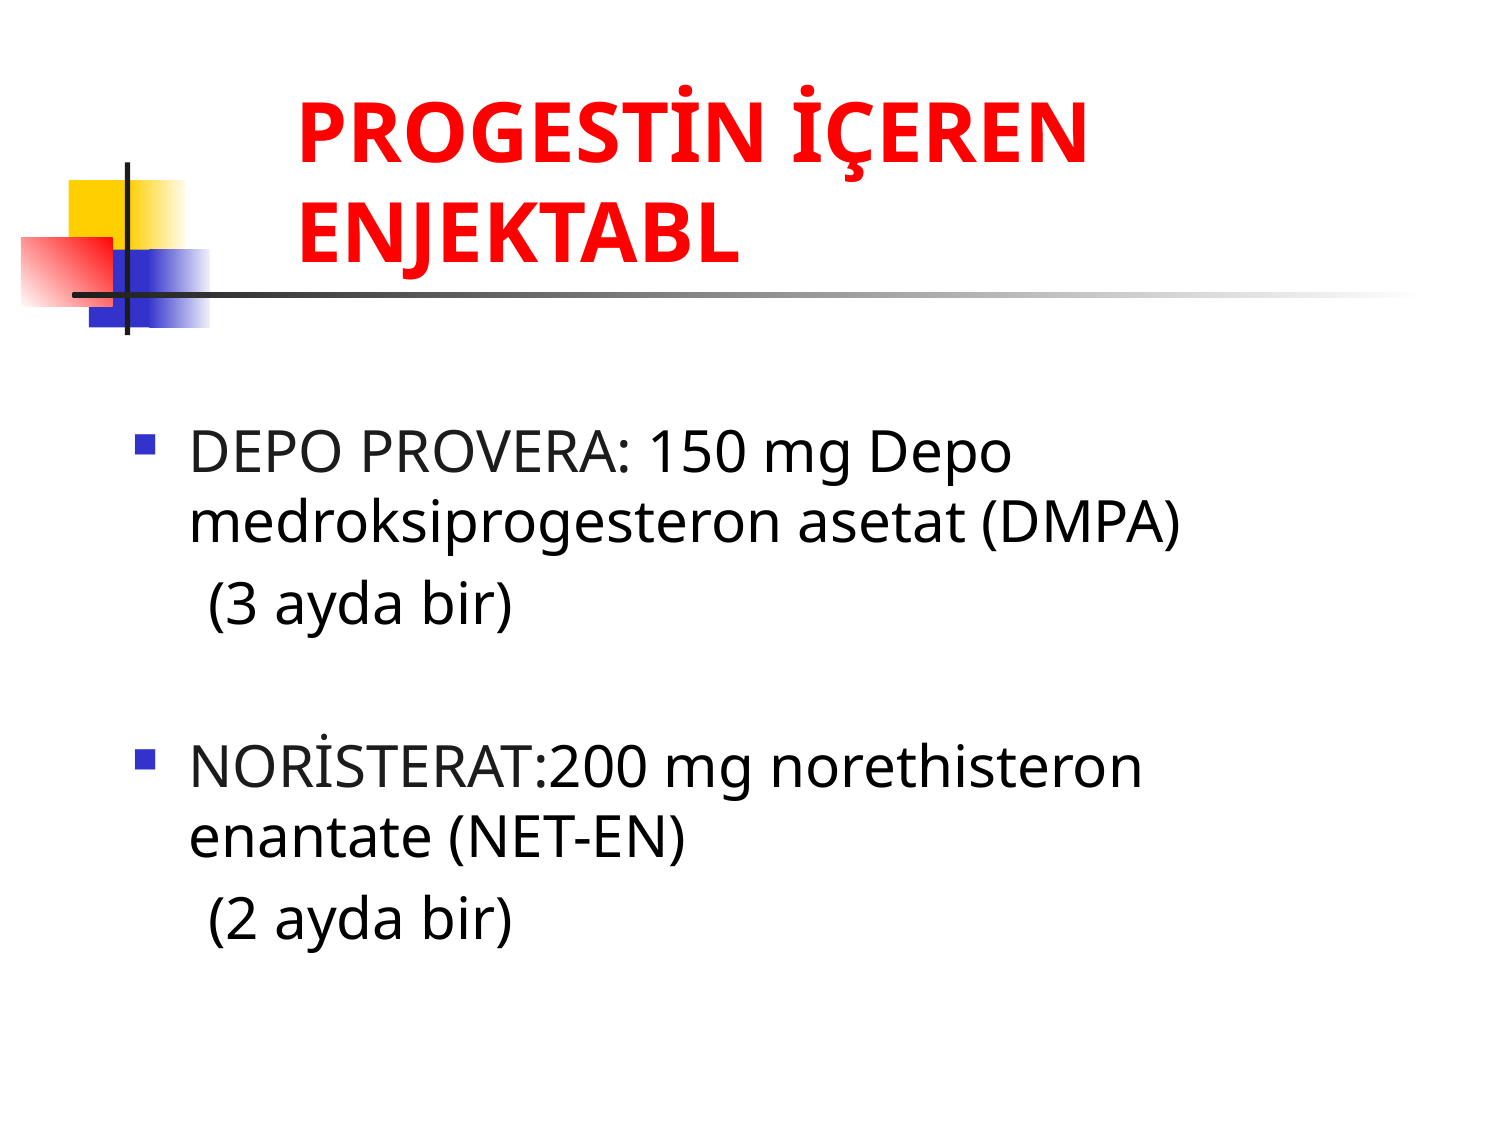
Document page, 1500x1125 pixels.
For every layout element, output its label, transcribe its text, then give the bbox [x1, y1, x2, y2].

list DEPO PROVERA: 150 mg Depo medroksiprogesteron asetat (DMPA) (3 ayda bir) NORİSTERAT:200 mg norethisteron enantate (NET-EN) (2 ayda bir) [116, 324, 1314, 1001]
title PROGESTİN İÇEREN ENJEKTABL [279, 146, 1500, 387]
